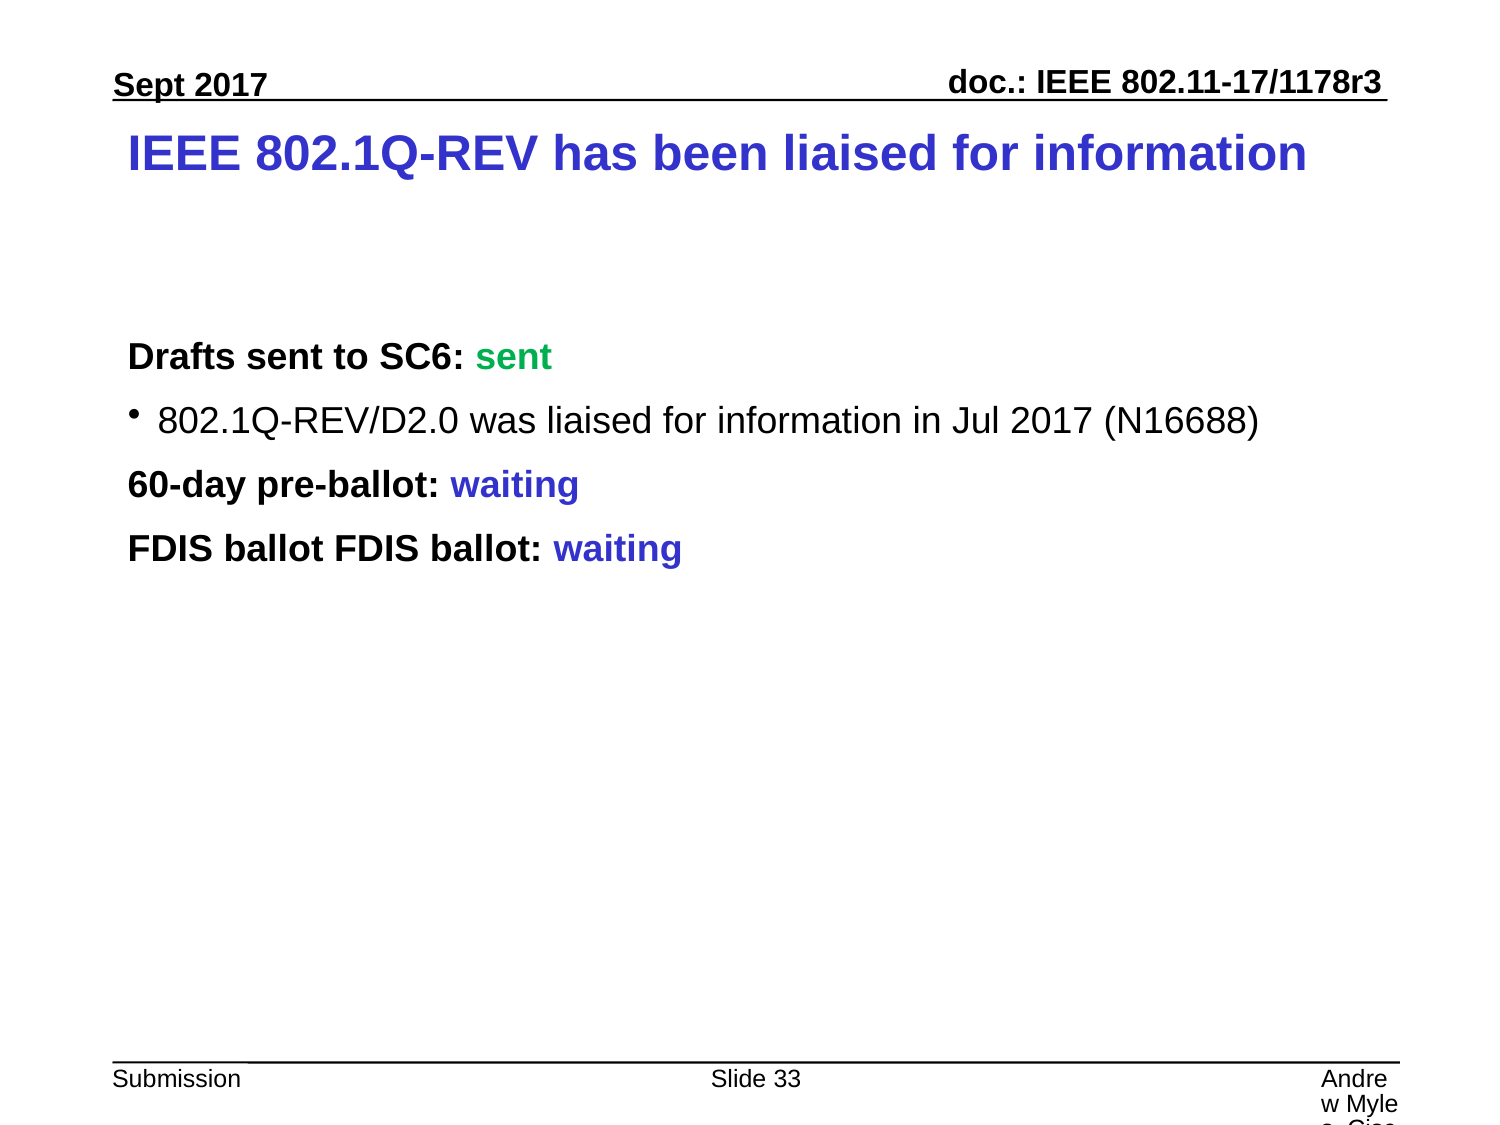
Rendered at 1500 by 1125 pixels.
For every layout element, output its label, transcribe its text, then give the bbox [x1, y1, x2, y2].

slide_number Slide 33 [709, 1061, 803, 1093]
title IEEE 802.1Q-REV has been liaised for information [112, 112, 1388, 288]
footer Andrew Myles, Cisco [1320, 1061, 1402, 1093]
list Drafts sent to SC6: sent 802.1Q-REV/D2.0 was liaised for information in Jul 2017 (N16688) 60-day pre-ballot: waiting FDIS ballot FDIS ballot: waiting [112, 324, 1388, 1000]
